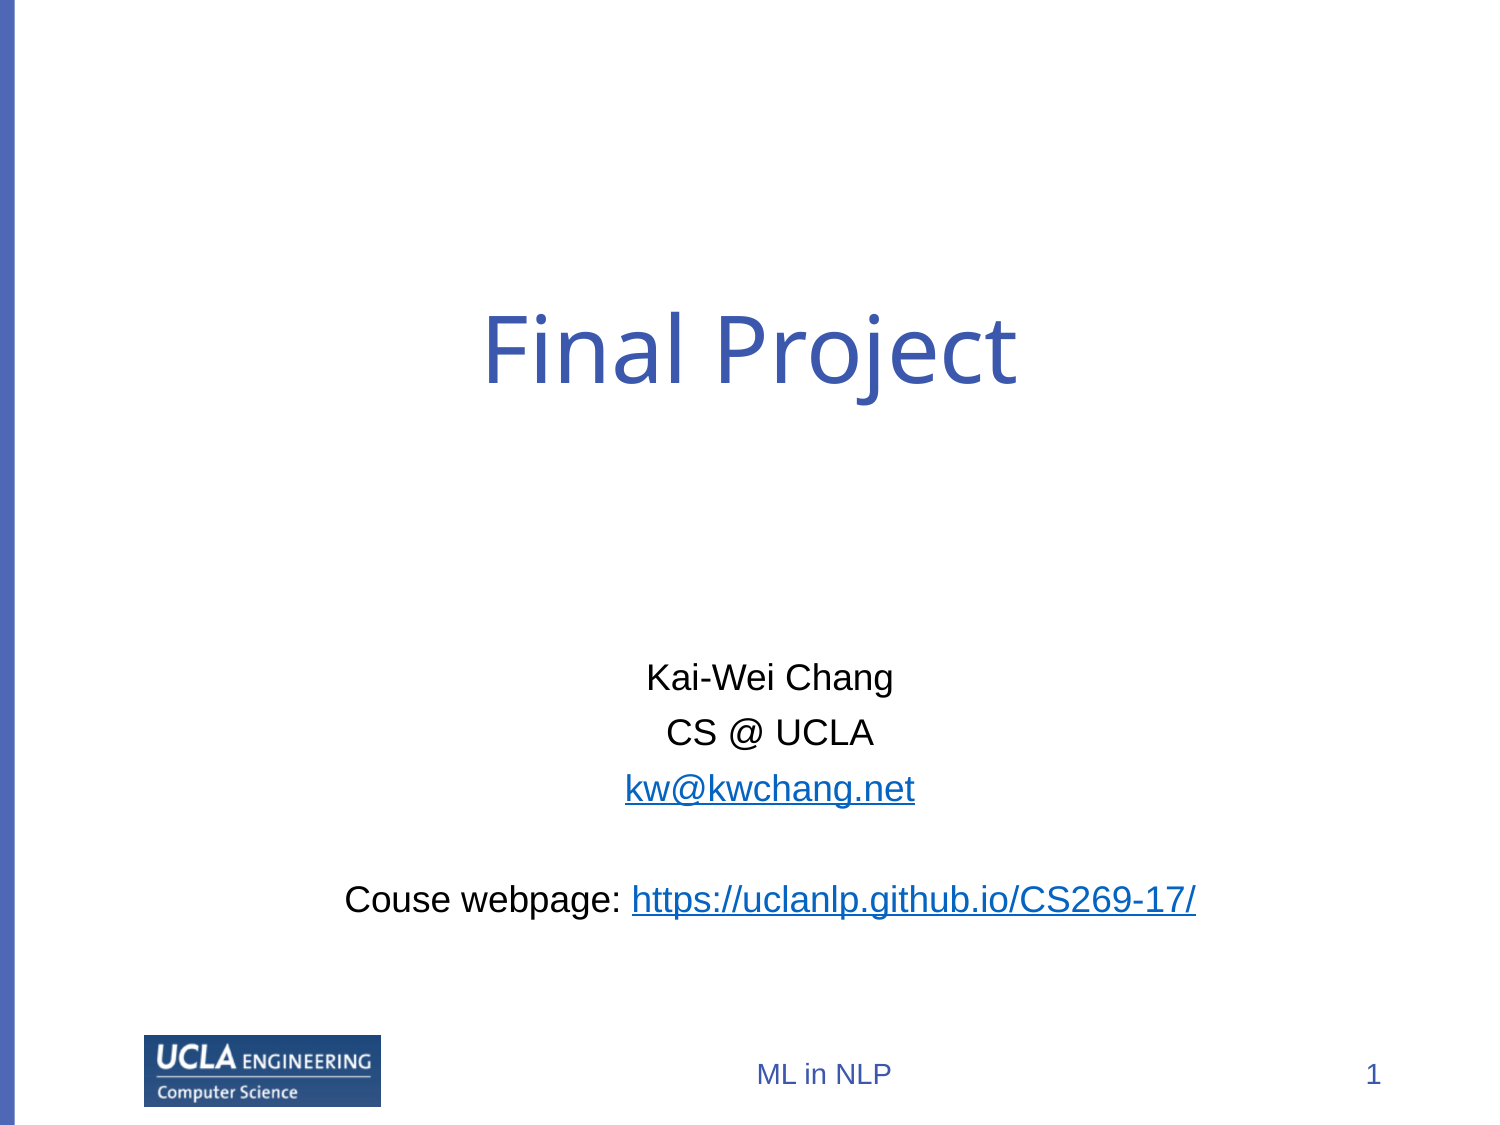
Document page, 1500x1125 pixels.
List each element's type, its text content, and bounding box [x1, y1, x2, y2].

slide_number 1 [1191, 1042, 1397, 1103]
subtitle Kai-Wei Chang CS @ UCLA kw@kwchang.net Couse webpage: https://uclanlp.github.io/CS269-17/ [187, 590, 1353, 932]
picture [144, 1035, 381, 1107]
footer ML in NLP [496, 1042, 1152, 1103]
title Final Project [187, 175, 1313, 531]
